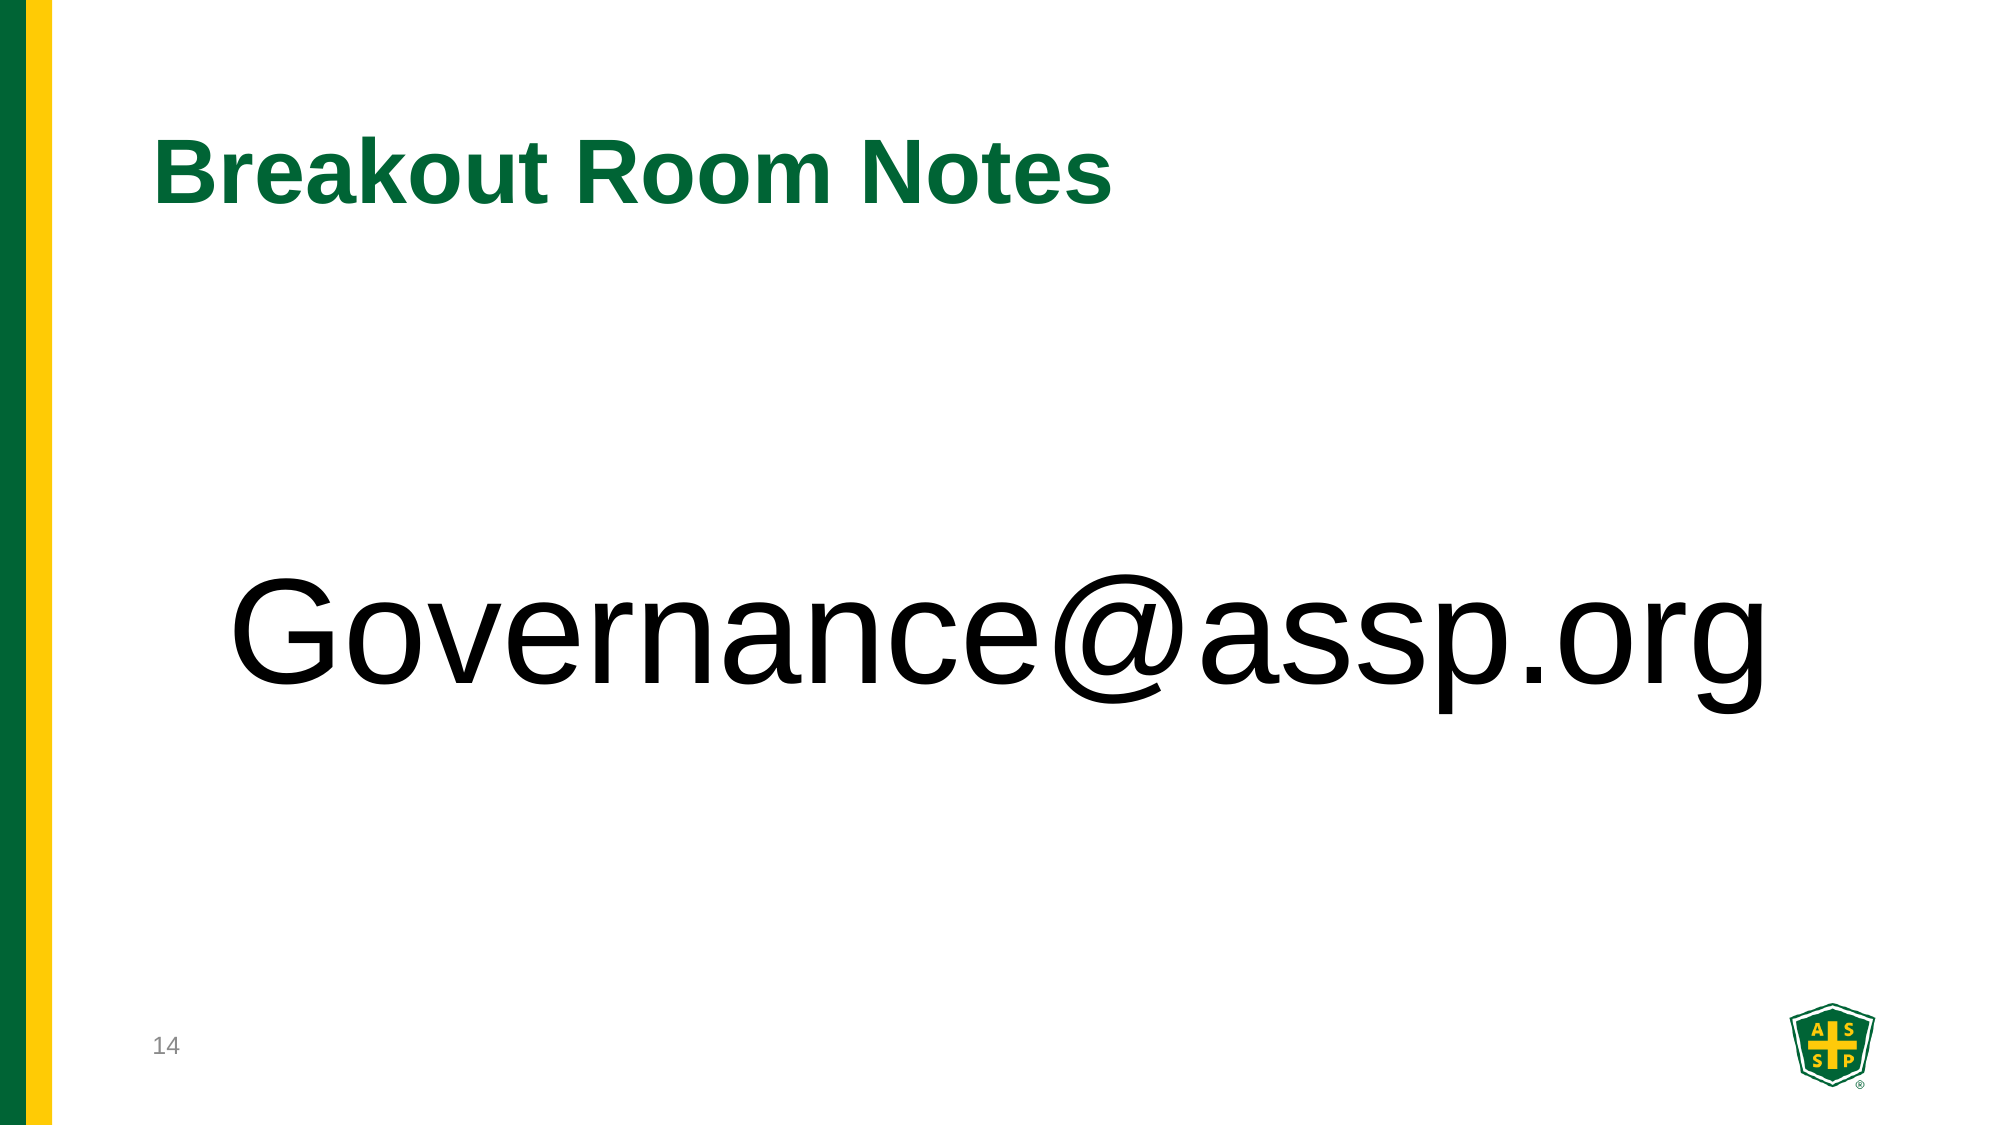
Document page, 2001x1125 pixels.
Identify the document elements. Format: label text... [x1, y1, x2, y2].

slide_number 14 [137, 1014, 588, 1075]
title Breakout Room Notes [137, 65, 1863, 283]
list Governance@assp.org [137, 345, 1863, 956]
